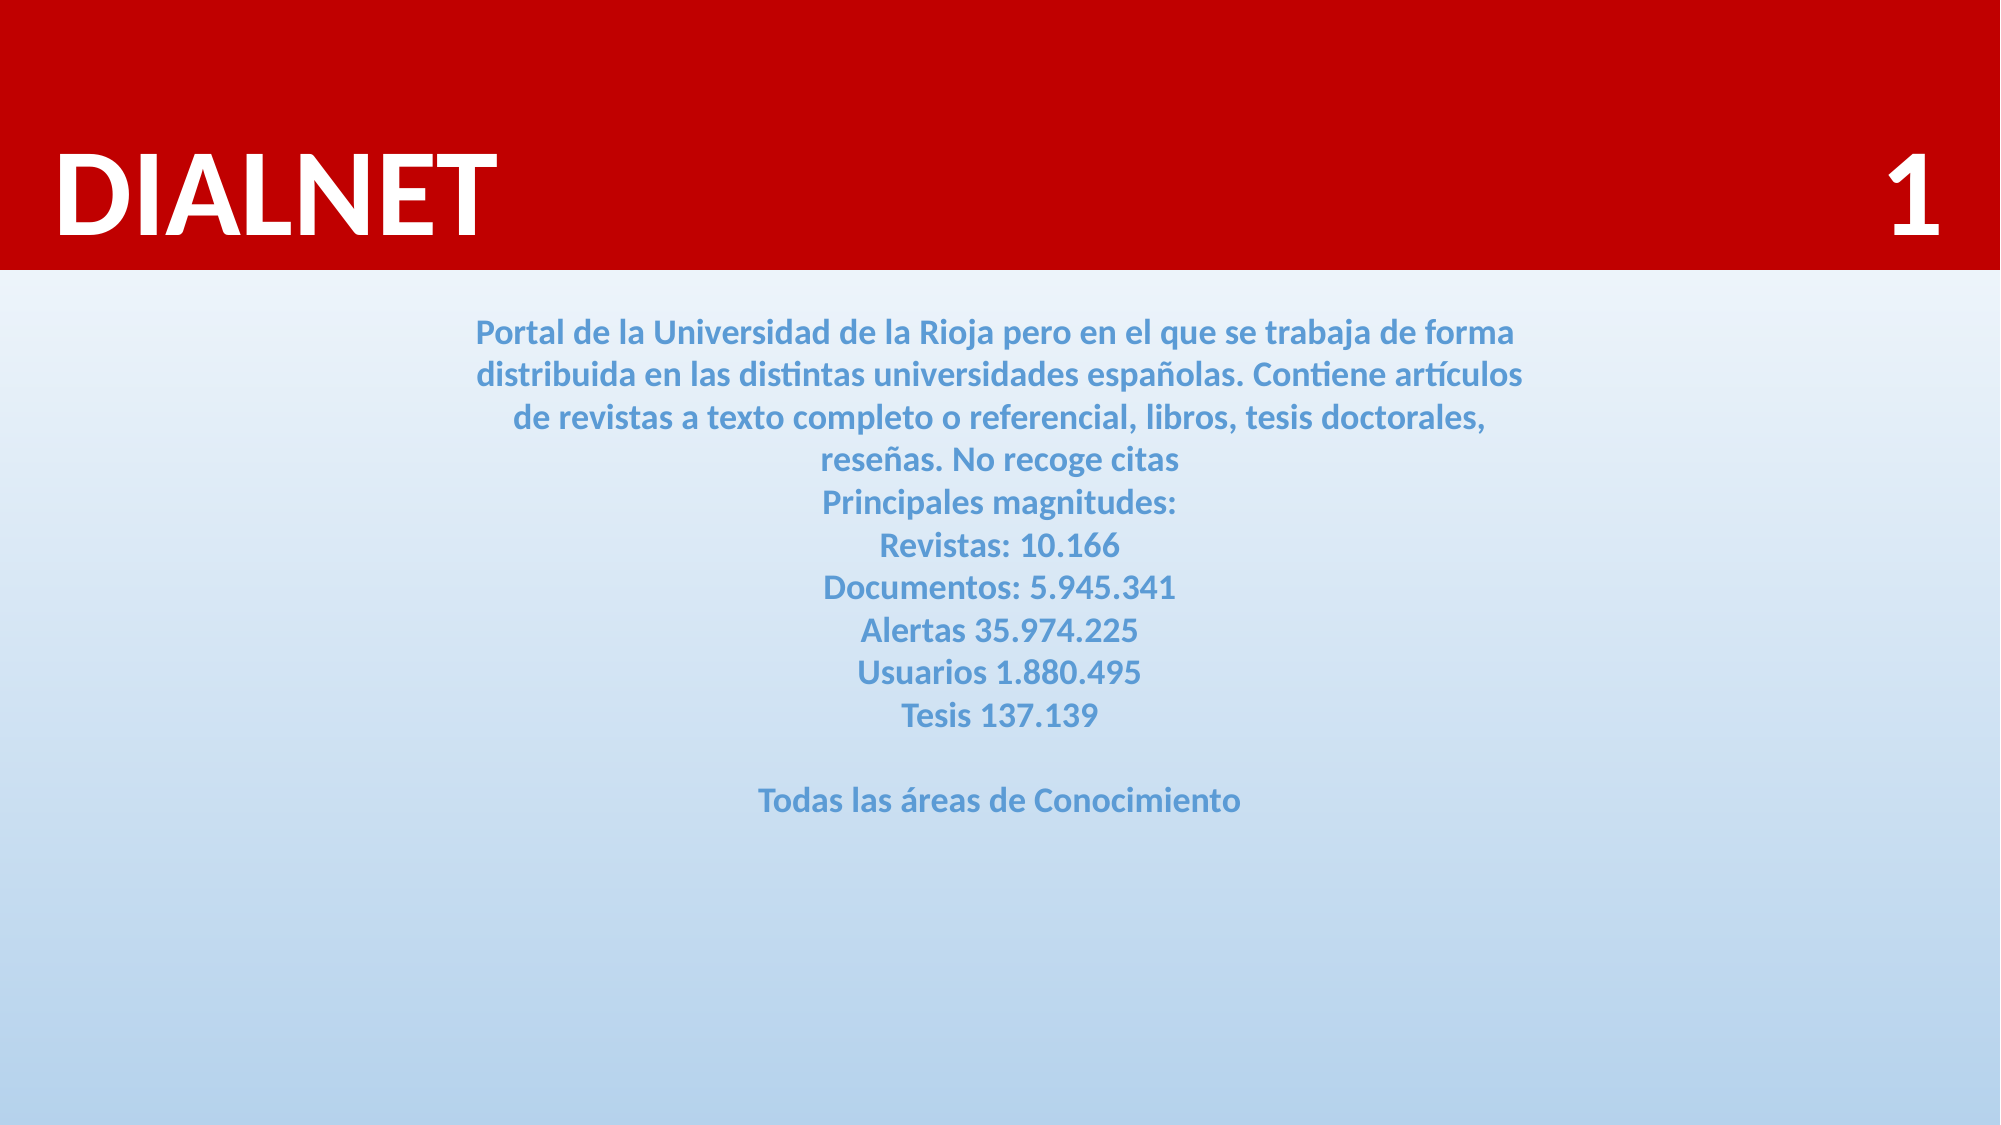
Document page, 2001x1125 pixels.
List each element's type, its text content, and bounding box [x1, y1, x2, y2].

title DIALNET 1 [0, 0, 2000, 270]
subtitle Portal de la Universidad de la Rioja pero en el que se trabaja de forma distribuida en las distintas universidades españolas. Contiene artículos de revistas a texto completo o referencial, libros, tesis doctorales, reseñas. No recoge citas Principales magnitudes: Revistas: 10.166 Documentos: 5.945.341 Alertas 35.974.225 Usuarios 1.880.495 Tesis 137.139 Todas las áreas de Conocimiento [249, 291, 1750, 863]
